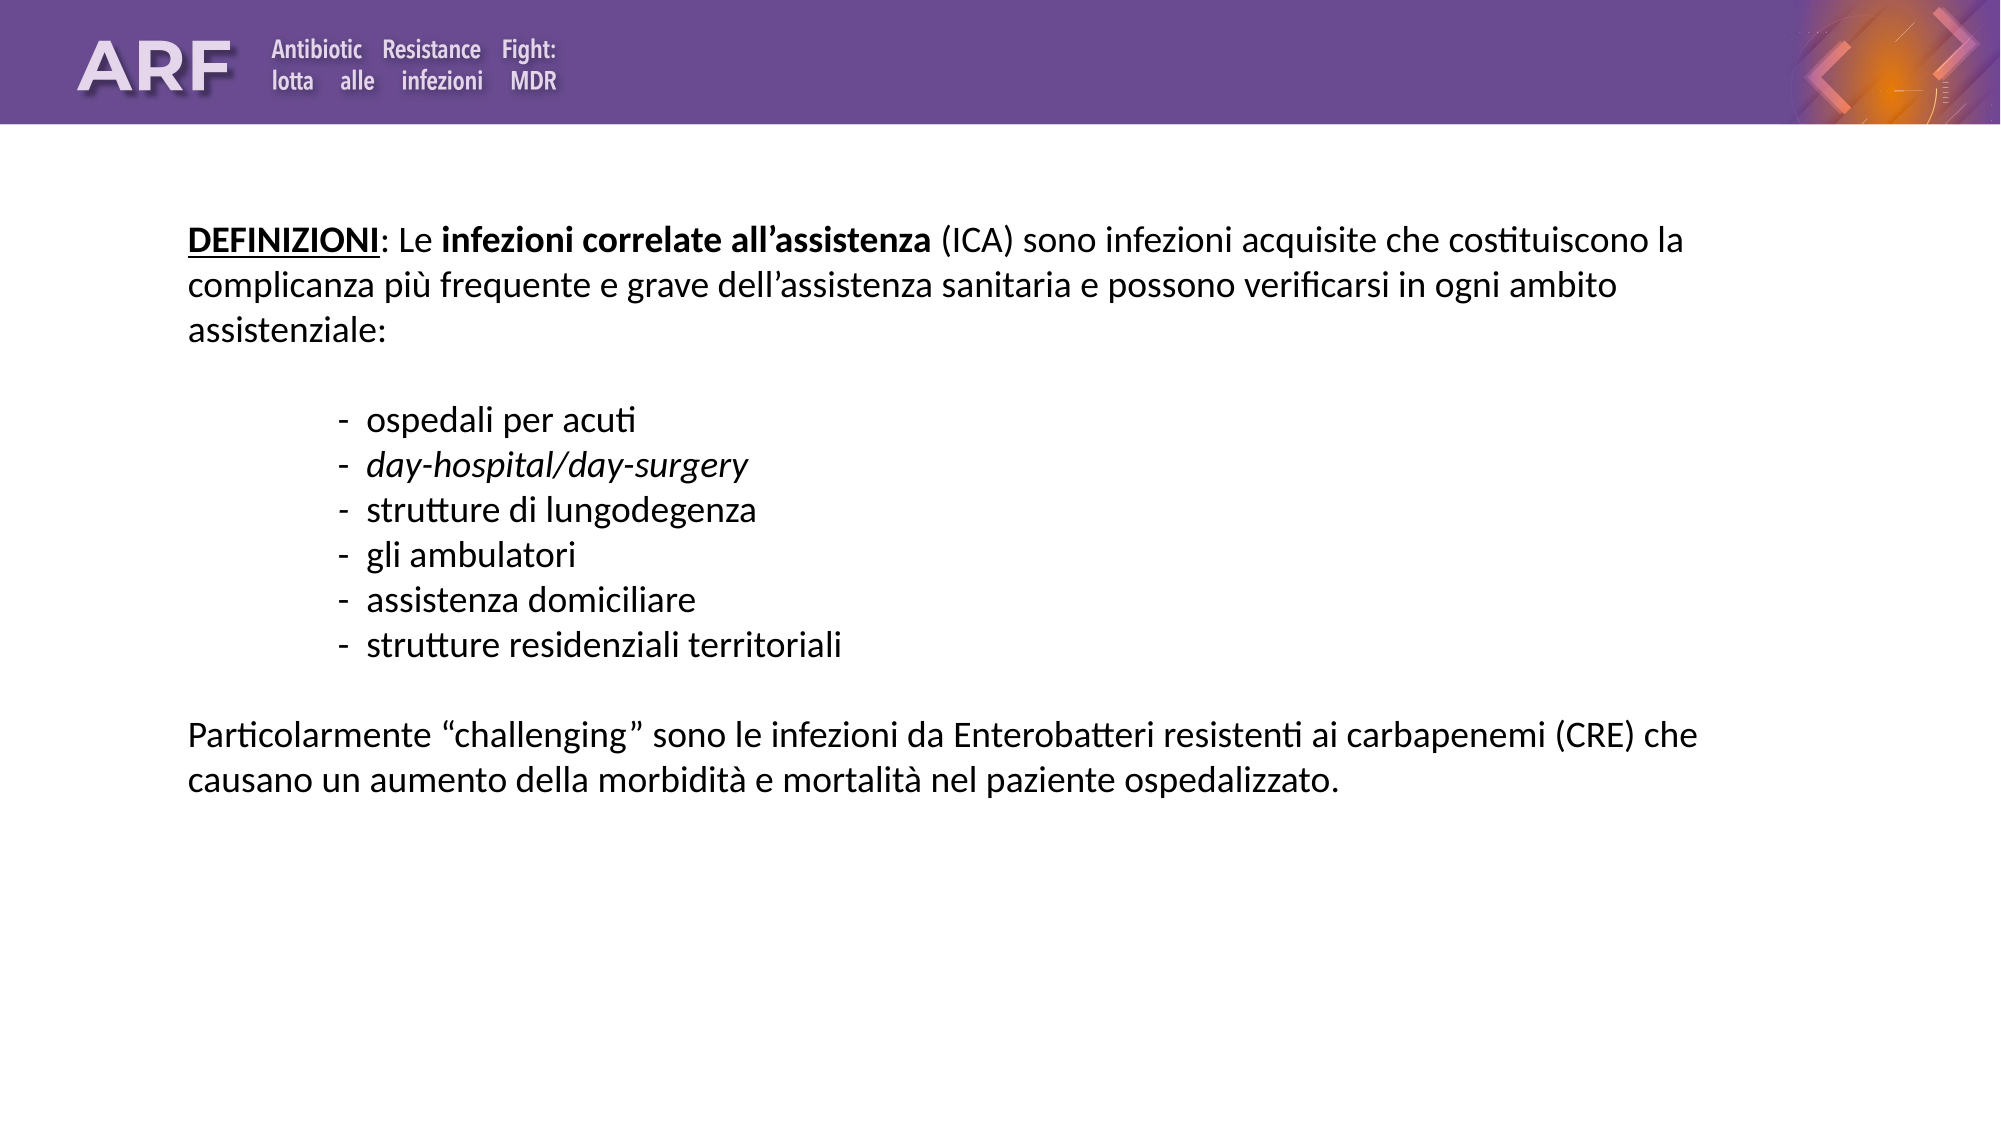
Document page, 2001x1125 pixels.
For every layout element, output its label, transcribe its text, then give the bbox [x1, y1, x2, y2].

text_box DEFINIZIONI: Le infezioni correlate all’assistenza (ICA) sono infezioni acquisite che costituiscono la complicanza più frequente e grave dell’assistenza sanitaria e possono verificarsi in ogni ambito assistenziale: - ospedali per acuti - day-hospital/day-surgery - strutture di lungodegenza - gli ambulatori - assistenza domiciliare - strutture residenziali territoriali Particolarmente “challenging” sono le infezioni da Enterobatteri resistenti ai carbapenemi (CRE) che causano un aumento della morbidità e mortalità nel paziente ospedalizzato. [173, 208, 1827, 853]
picture [0, 0, 2001, 1125]
